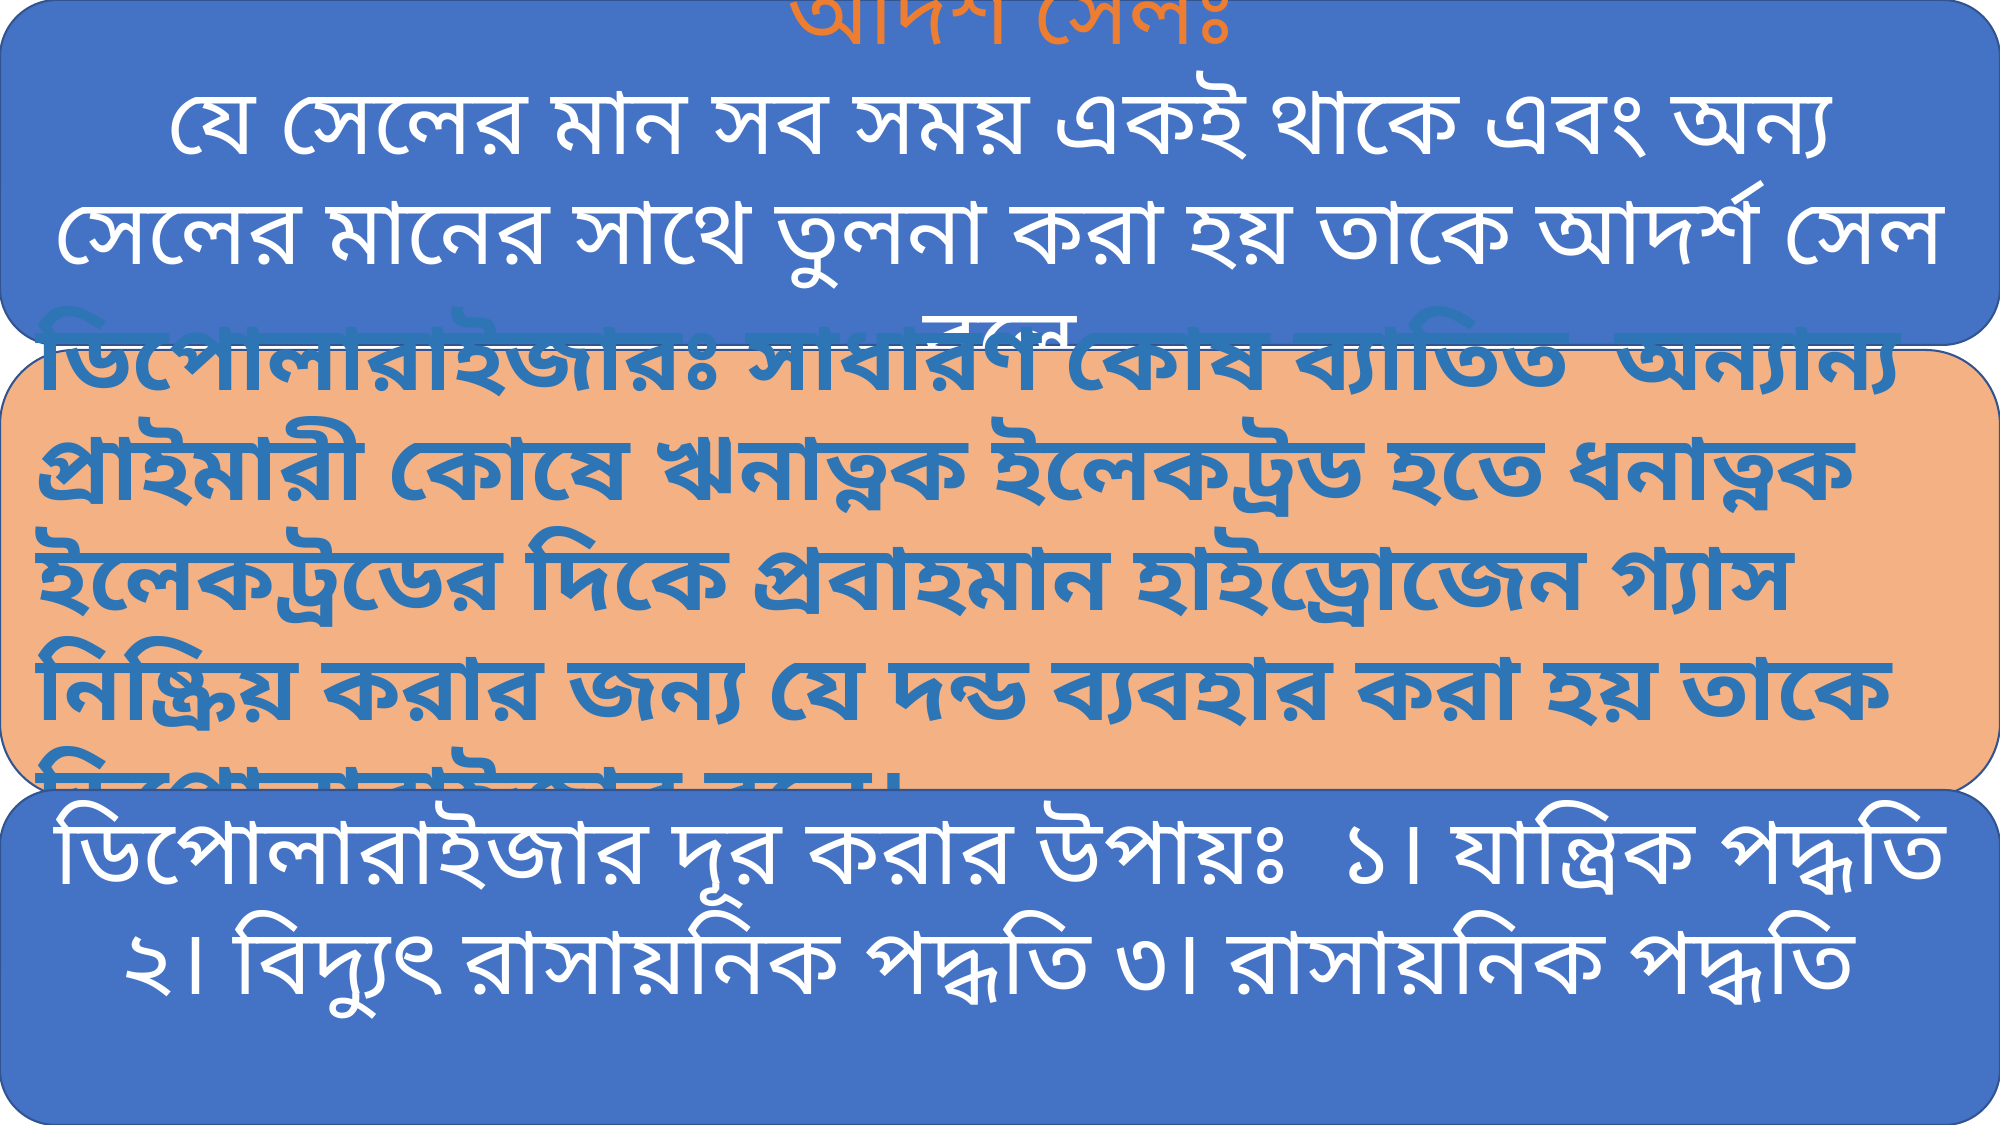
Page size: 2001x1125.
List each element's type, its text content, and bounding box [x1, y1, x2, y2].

text_box [260, 524, 853, 585]
text_box ডিপোলারাইজার দূর করার উপায়ঃ ১। যান্ত্রিক পদ্ধতি ২। বিদ্যুৎ রাসায়নিক পদ্ধতি ৩। রাসায়নিক পদ্ধতি [0, 788, 2000, 1125]
text_box আদর্শ সেলঃ যে সেলের মান সব সময় একই থাকে এবং অন্য সেলের মানের সাথে তুলনা করা হয় তাকে আদর্শ সেল বলে [0, 0, 2000, 346]
text_box ডিপোলারাইজারঃ সাধারণ কোষ ব্যাতিত অন্যান্য প্রাইমারী কোষে ঋনাত্নক ইলেকট্রড হতে ধনাত্নক ইলেকট্রডের দিকে প্রবাহমান হাইড্রোজেন গ্যাস নিষ্ক্রিয় করার জন্য যে দন্ড ব্যবহার করা হয় তাকে ডিপোলারাইজার বলে। [0, 348, 2000, 791]
